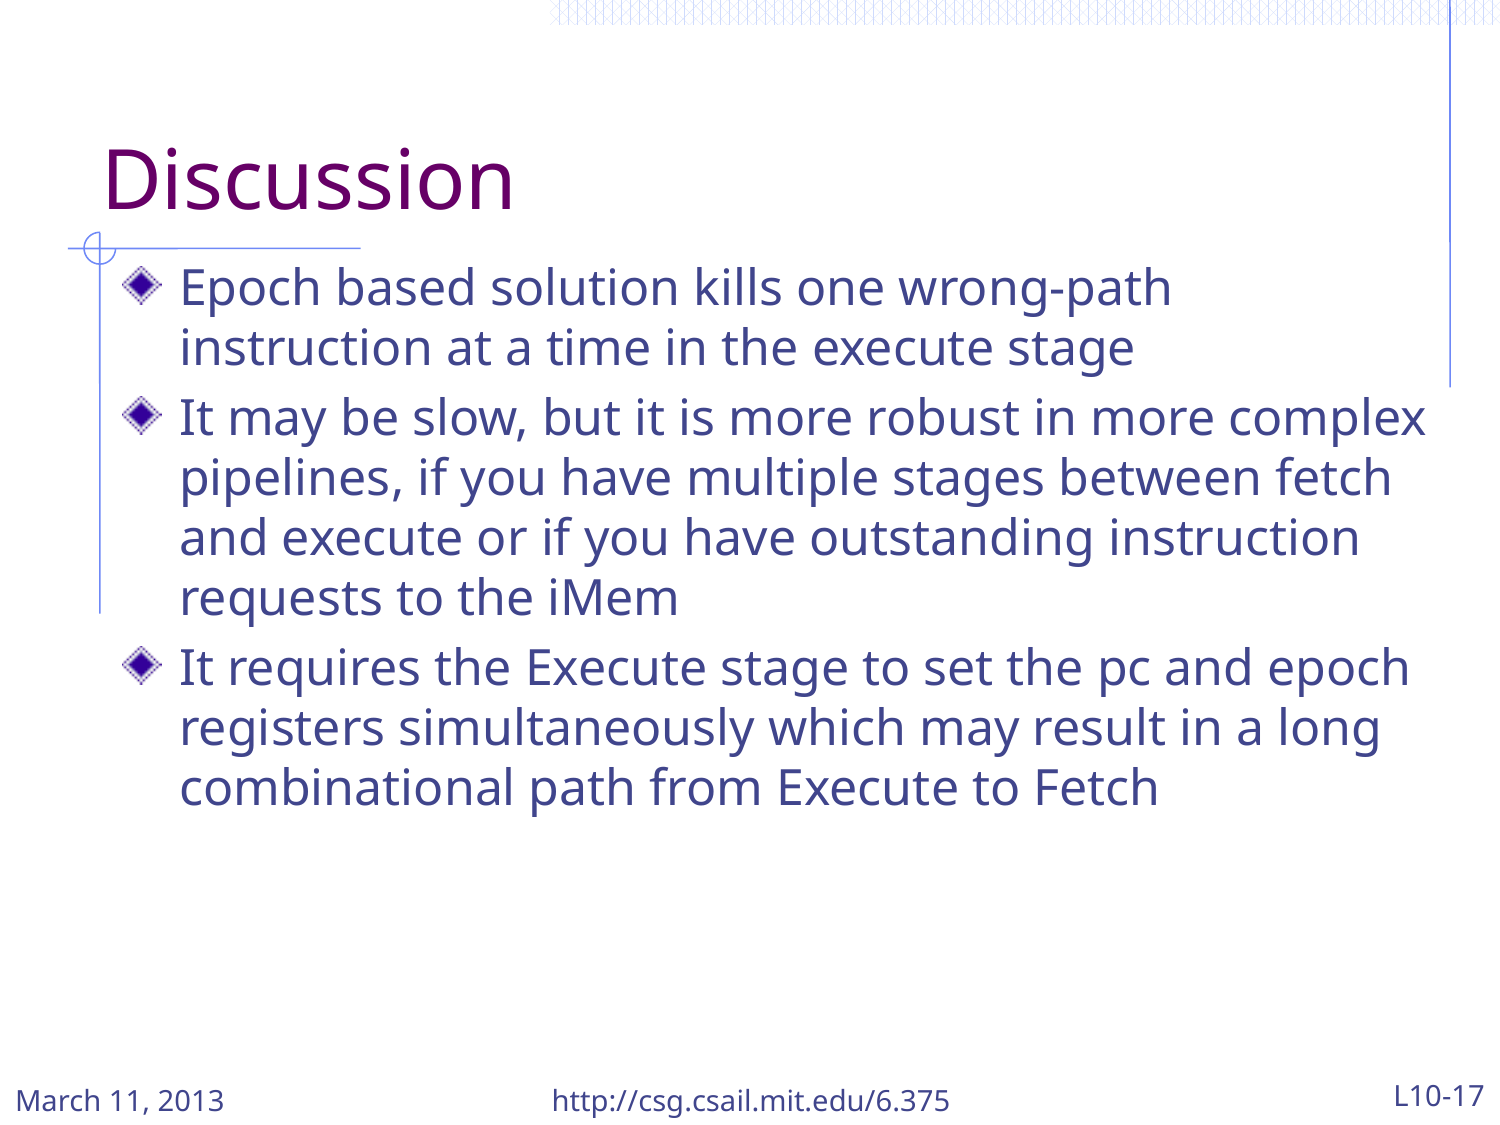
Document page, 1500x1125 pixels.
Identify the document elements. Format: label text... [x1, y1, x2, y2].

footer http://csg.csail.mit.edu/6.375 [503, 1049, 1000, 1125]
list Epoch based solution kills one wrong-path instruction at a time in the execute stage It may be slow, but it is more robust in more complex pipelines, if you have multiple stages between fetch and execute or if you have outstanding instruction requests to the iMem It requires the Execute stage to set the pc and epoch registers simultaneously which may result in a long combinational path from Execute to Fetch [107, 247, 1452, 937]
picture [122, 646, 162, 685]
picture [122, 266, 162, 305]
title Discussion [85, 46, 1500, 235]
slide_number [0, 1049, 313, 1125]
picture [122, 396, 162, 435]
slide_number L10-17 [1187, 1049, 1500, 1125]
